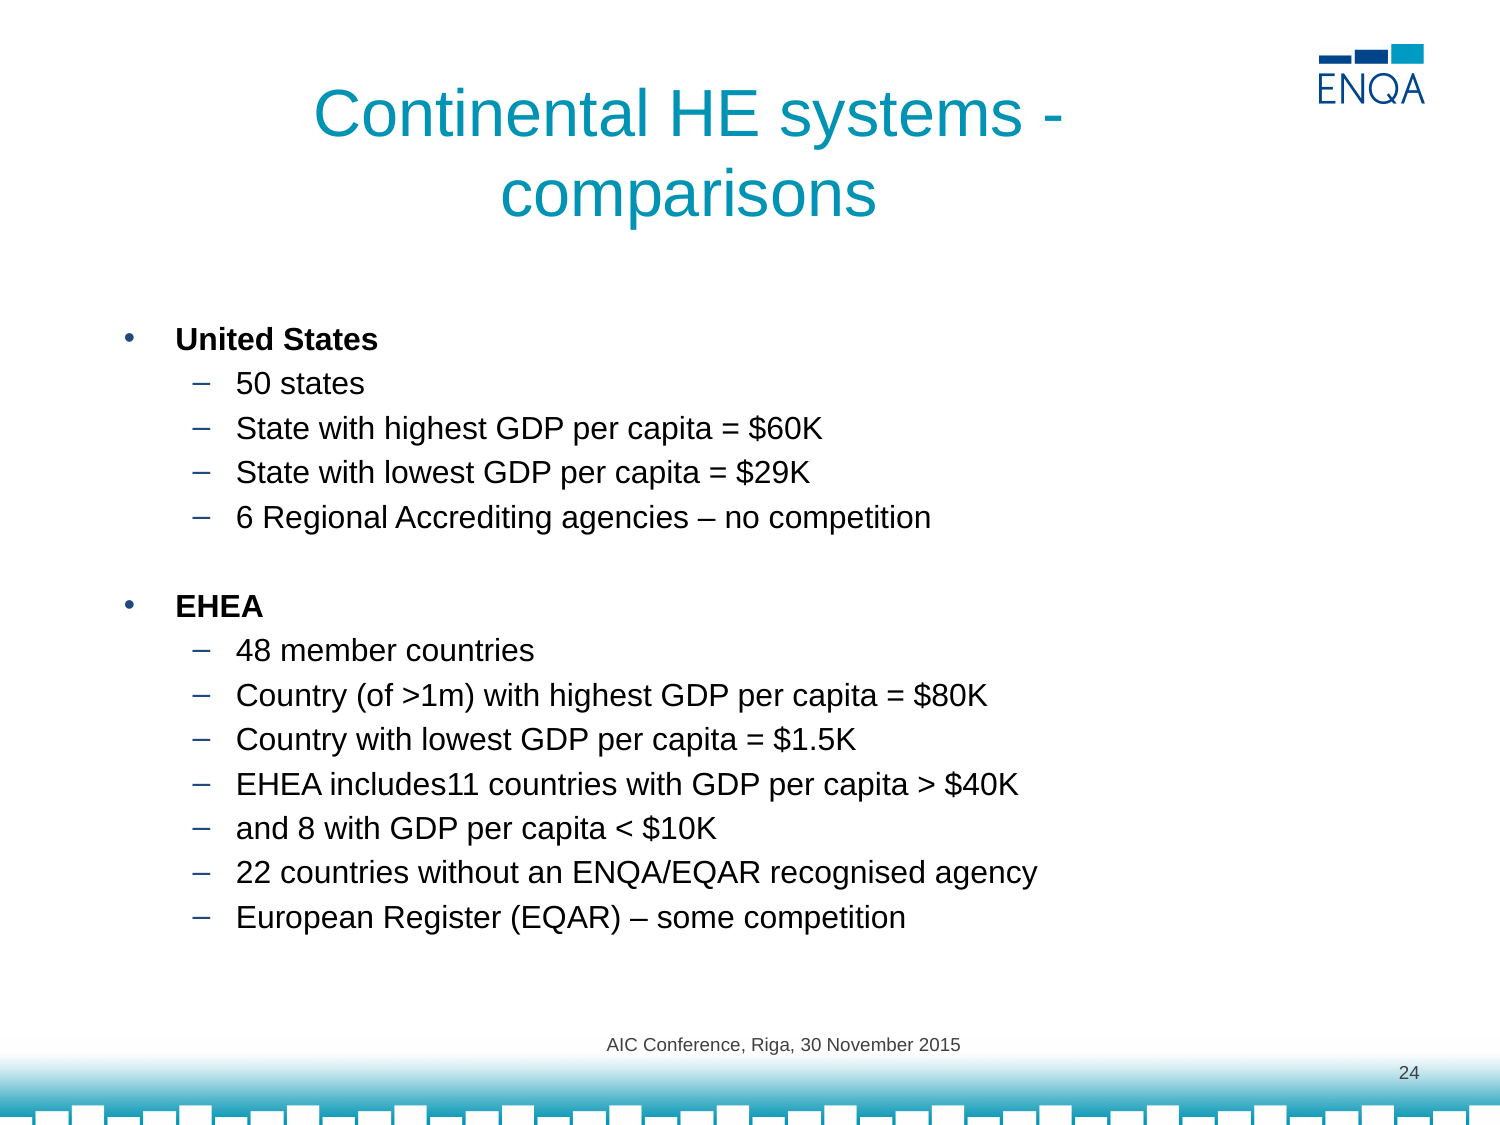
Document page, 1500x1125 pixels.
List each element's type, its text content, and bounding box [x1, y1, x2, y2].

list United States 50 states State with highest GDP per capita = $60K State with lowest GDP per capita = $29K 6 Regional Accrediting agencies – no competition EHEA 48 member countries Country (of >1m) with highest GDP per capita = $80K Country with lowest GDP per capita = $1.5K EHEA includes11 countries with GDP per capita > $40K and 8 with GDP per capita < $10K 22 countries without an ENQA/EQAR recognised agency European Register (EQAR) – some competition [108, 266, 1435, 952]
picture [0, 1036, 1500, 1125]
footer AIC Conference, Riga, 30 November 2015 [262, 1003, 1310, 1063]
title Continental HE systems - comparisons [163, 68, 1216, 237]
picture [1319, 44, 1425, 104]
slide_number 24 [1346, 1032, 1435, 1092]
